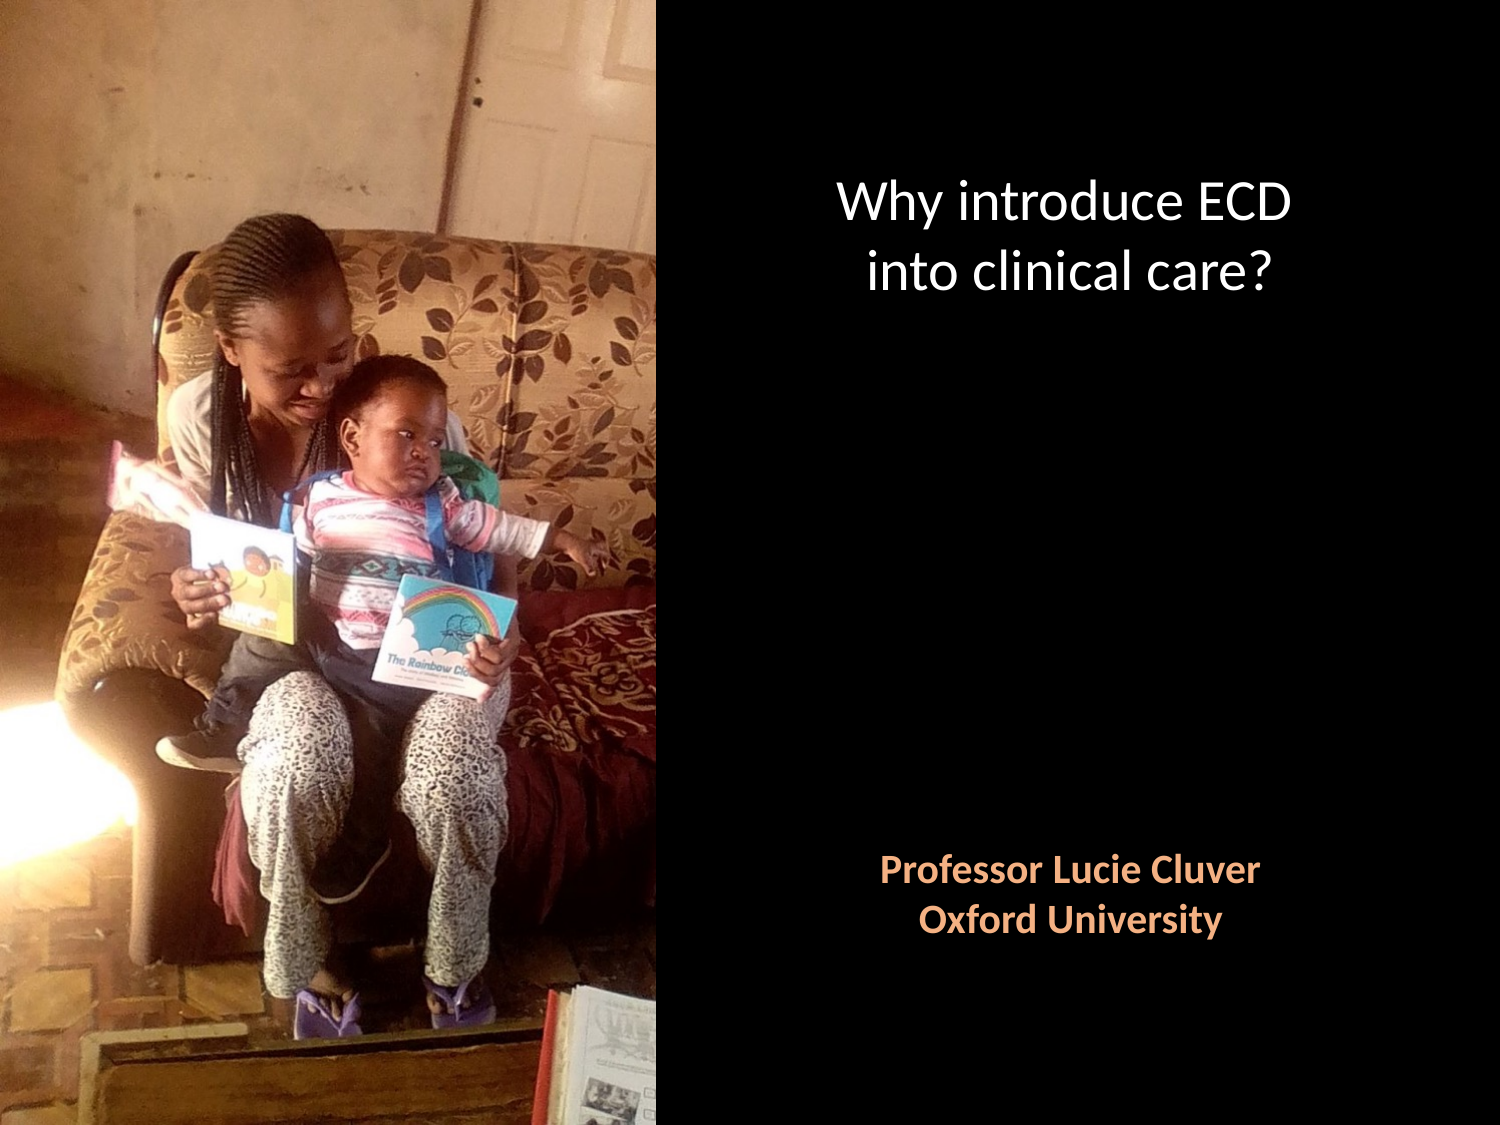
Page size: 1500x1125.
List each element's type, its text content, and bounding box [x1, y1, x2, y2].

text_box Why introduce ECD into clinical care? Professor Lucie Cluver Oxford University [684, 34, 1457, 1010]
picture [0, 0, 656, 1125]
